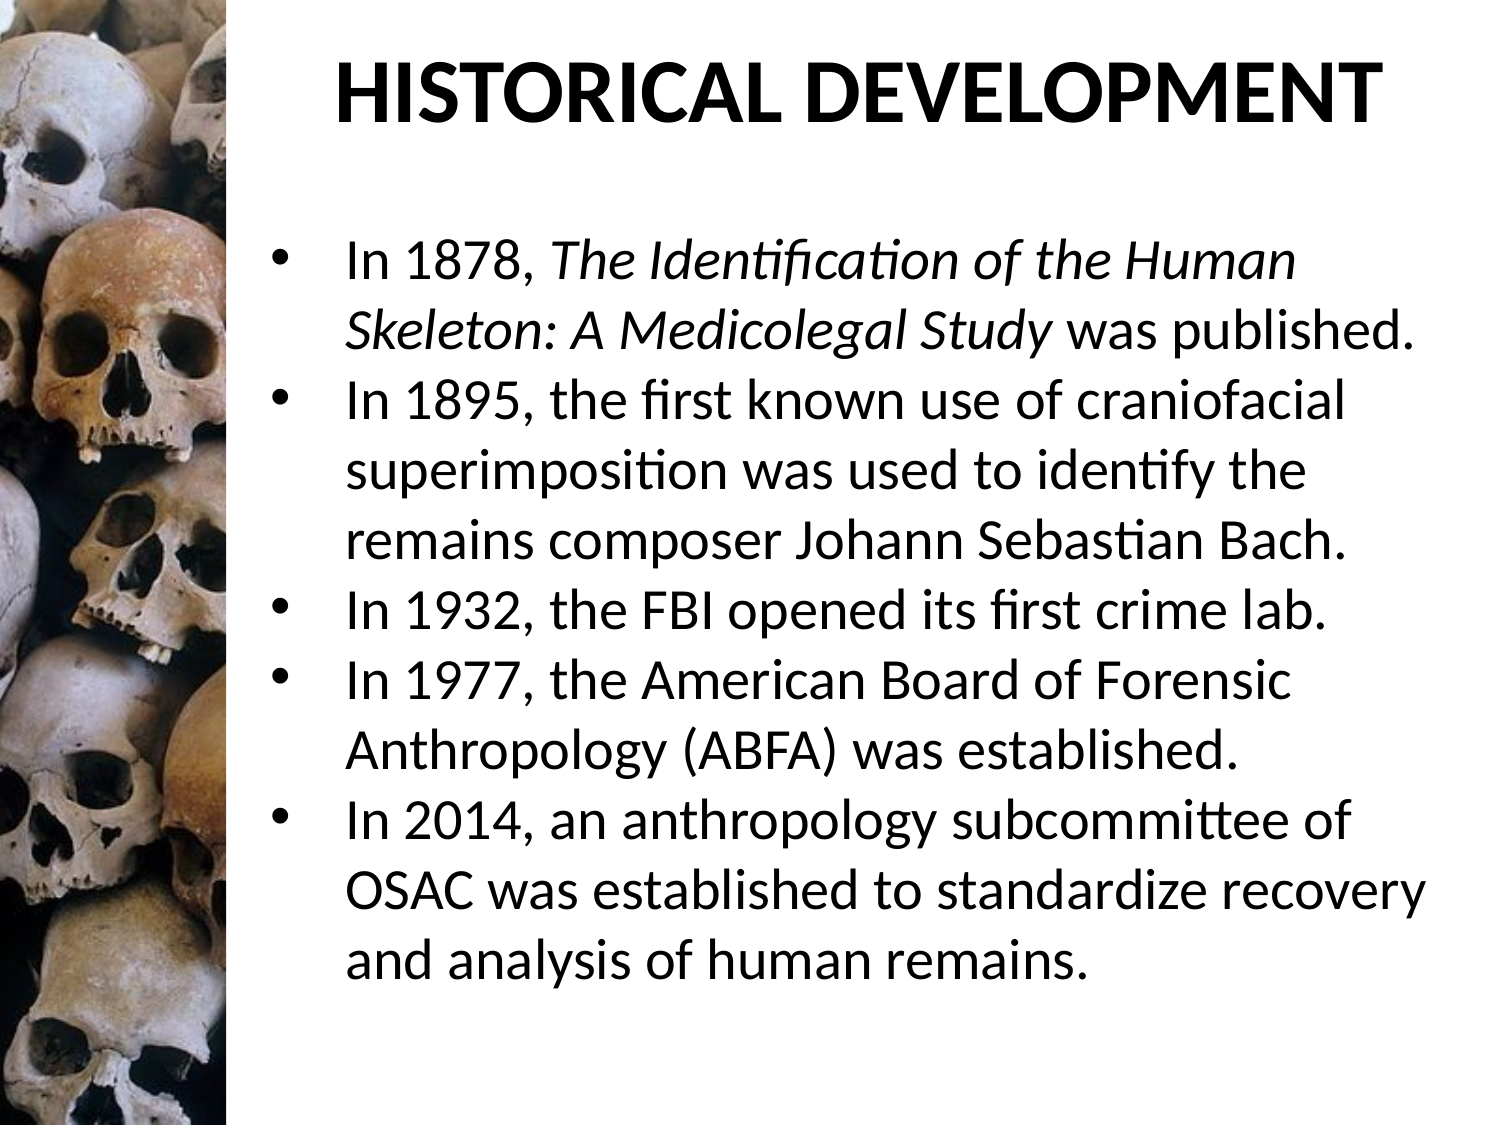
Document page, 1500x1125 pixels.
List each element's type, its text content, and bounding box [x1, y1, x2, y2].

text_box HISTORICAL DEVELOPMENT [255, 23, 1465, 148]
picture [0, 0, 227, 1125]
text_box In 1878, The Identification of the Human Skeleton: A Medicolegal Study was published. In 1895, the first known use of craniofacial superimposition was used to identify the remains composer Johann Sebastian Bach. In 1932, the FBI opened its first crime lab. In 1977, the American Board of Forensic Anthropology (ABFA) was established. In 2014, an anthropology subcommittee of OSAC was established to standardize recovery and analysis of human remains. [255, 213, 1465, 1044]
